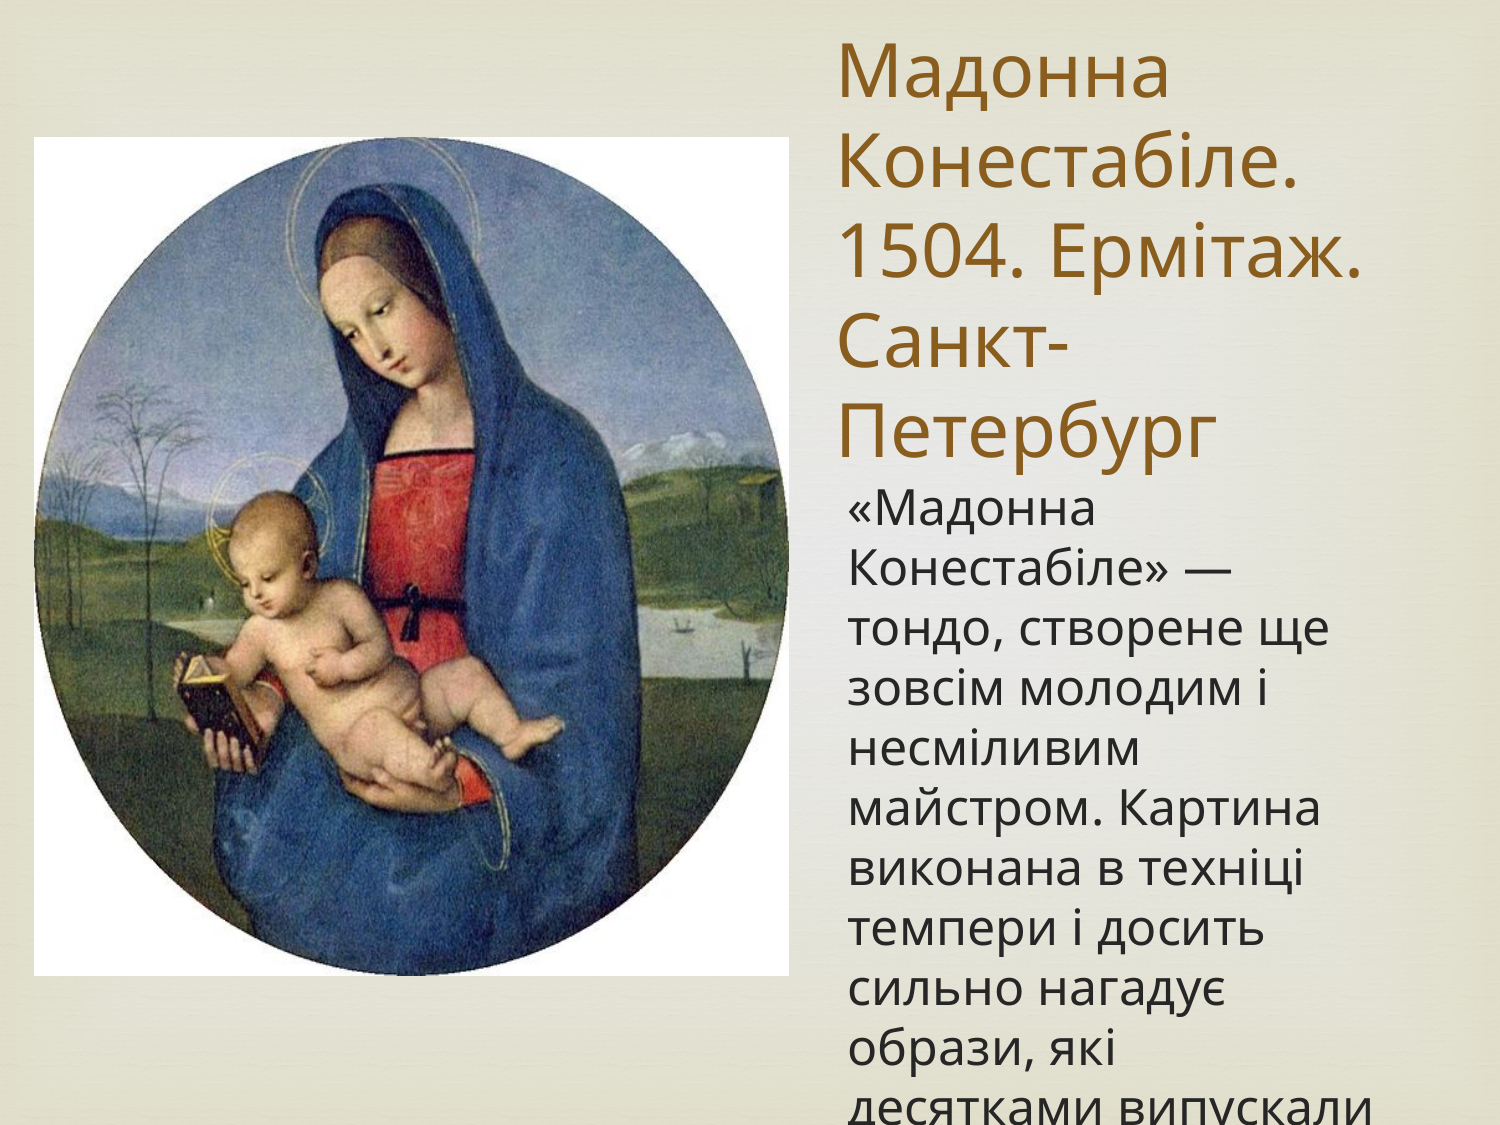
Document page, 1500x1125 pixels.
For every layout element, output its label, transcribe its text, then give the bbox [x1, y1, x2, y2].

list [34, 136, 790, 977]
list «Мадонна Конестабіле» — тондо, створене ще зовсім молодим і несміливим майстром. Картина виконана в техніці темпери і досить сильно нагадує образи, які десятками випускали з майстерні Перуджино. [832, 468, 1393, 881]
title Мадонна Конестабіле. 1504. Ермітаж. Санкт-Петербург [820, 42, 1454, 480]
